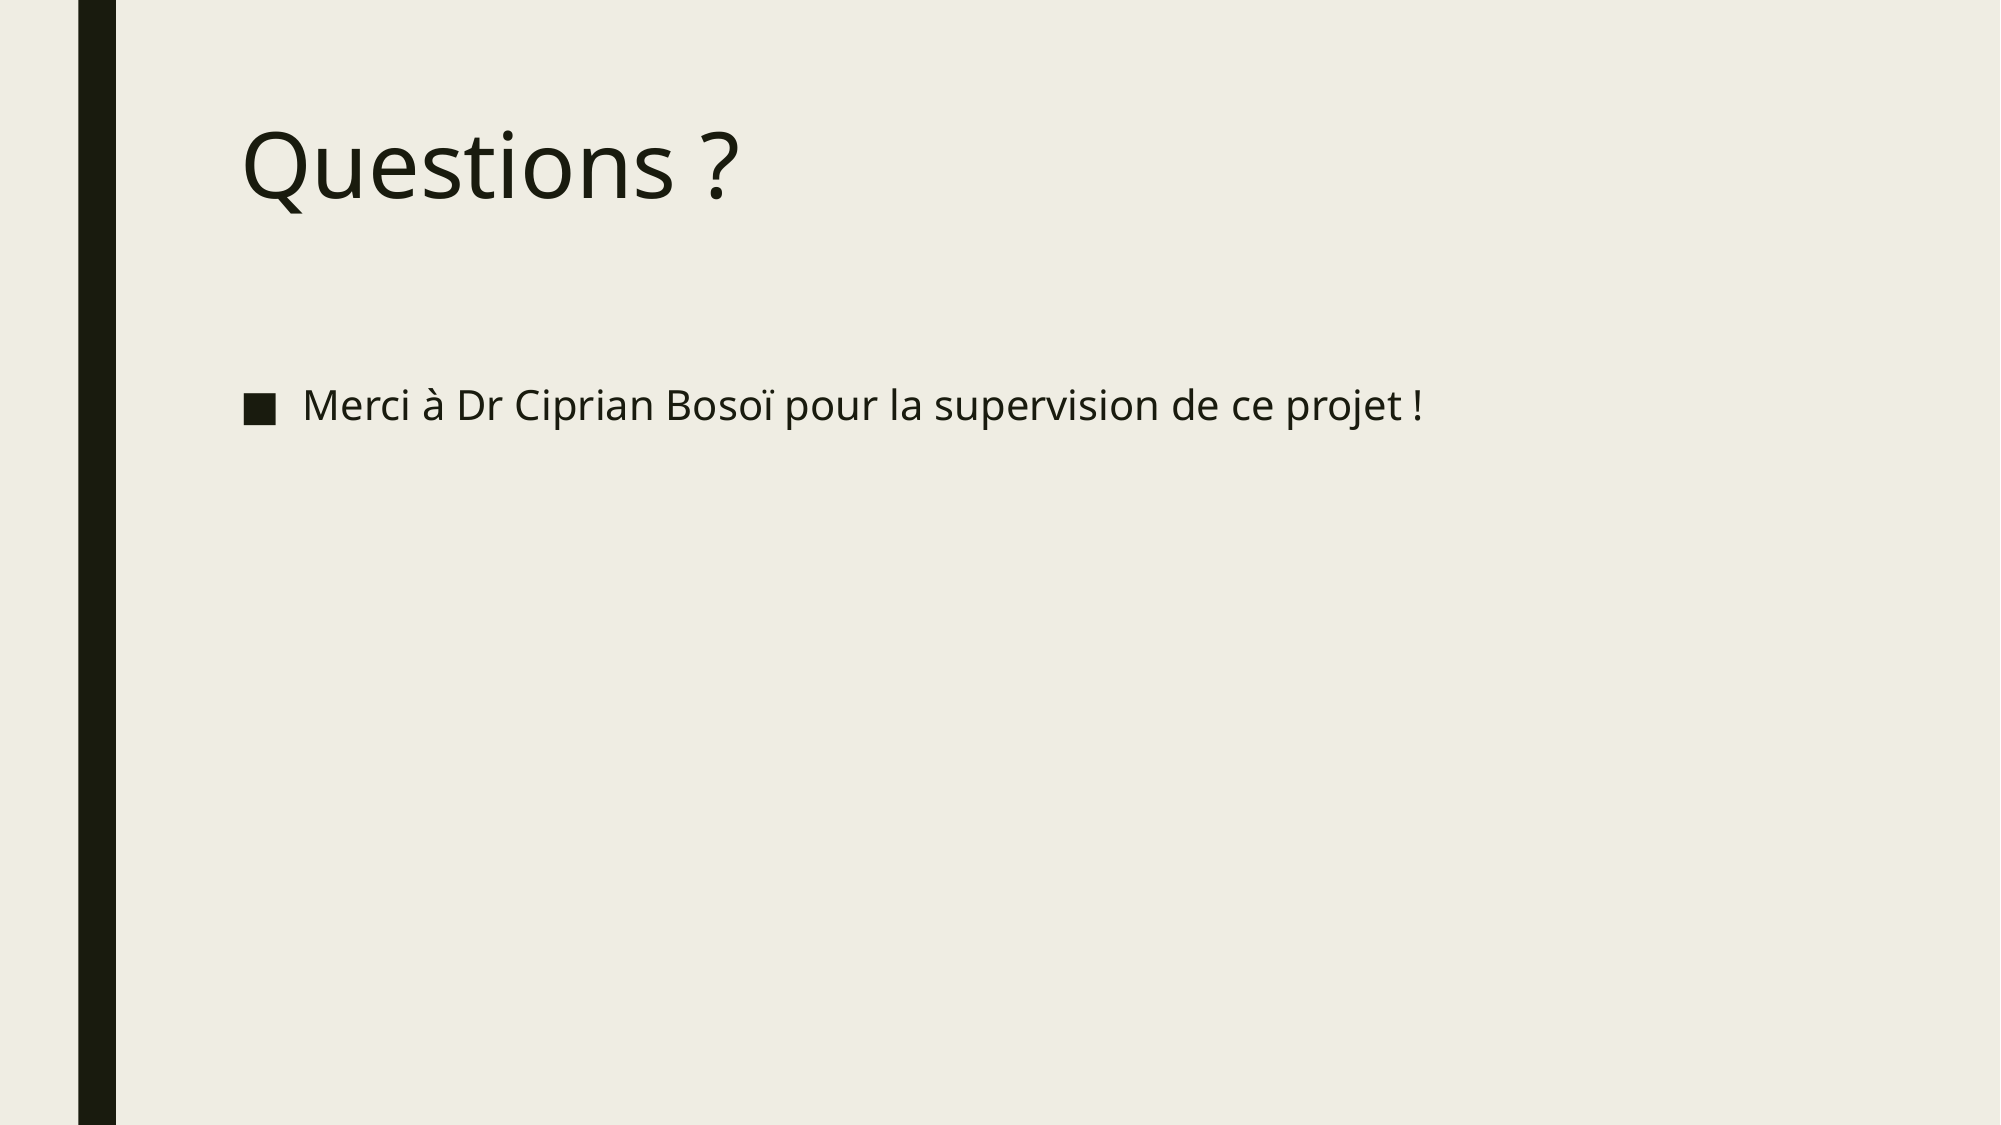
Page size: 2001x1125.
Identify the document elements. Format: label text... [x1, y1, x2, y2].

title Questions ? [225, 112, 1800, 357]
list Merci à Dr Ciprian Bosoï pour la supervision de ce projet ! [225, 375, 1800, 963]
